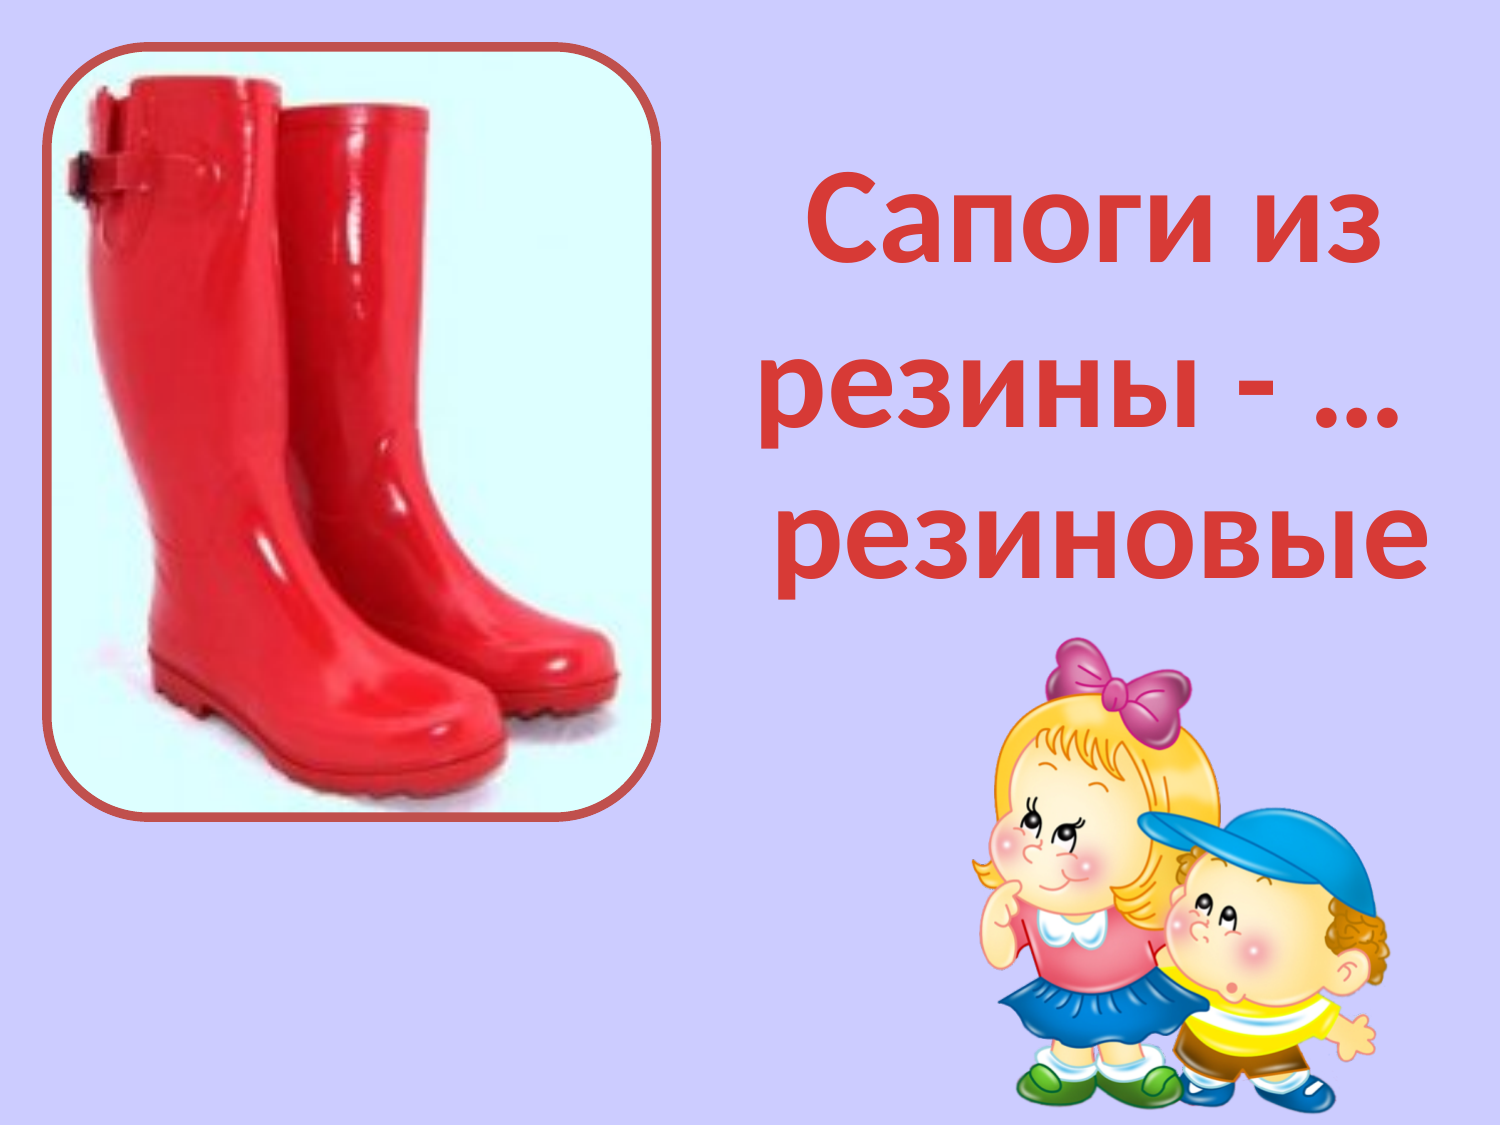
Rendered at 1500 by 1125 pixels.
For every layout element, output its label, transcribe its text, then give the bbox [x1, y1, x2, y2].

text_box Сапоги из резины - … [738, 117, 1454, 433]
picture [937, 619, 1407, 1125]
text_box резиновые [703, 433, 1500, 614]
picture [46, 46, 657, 818]
